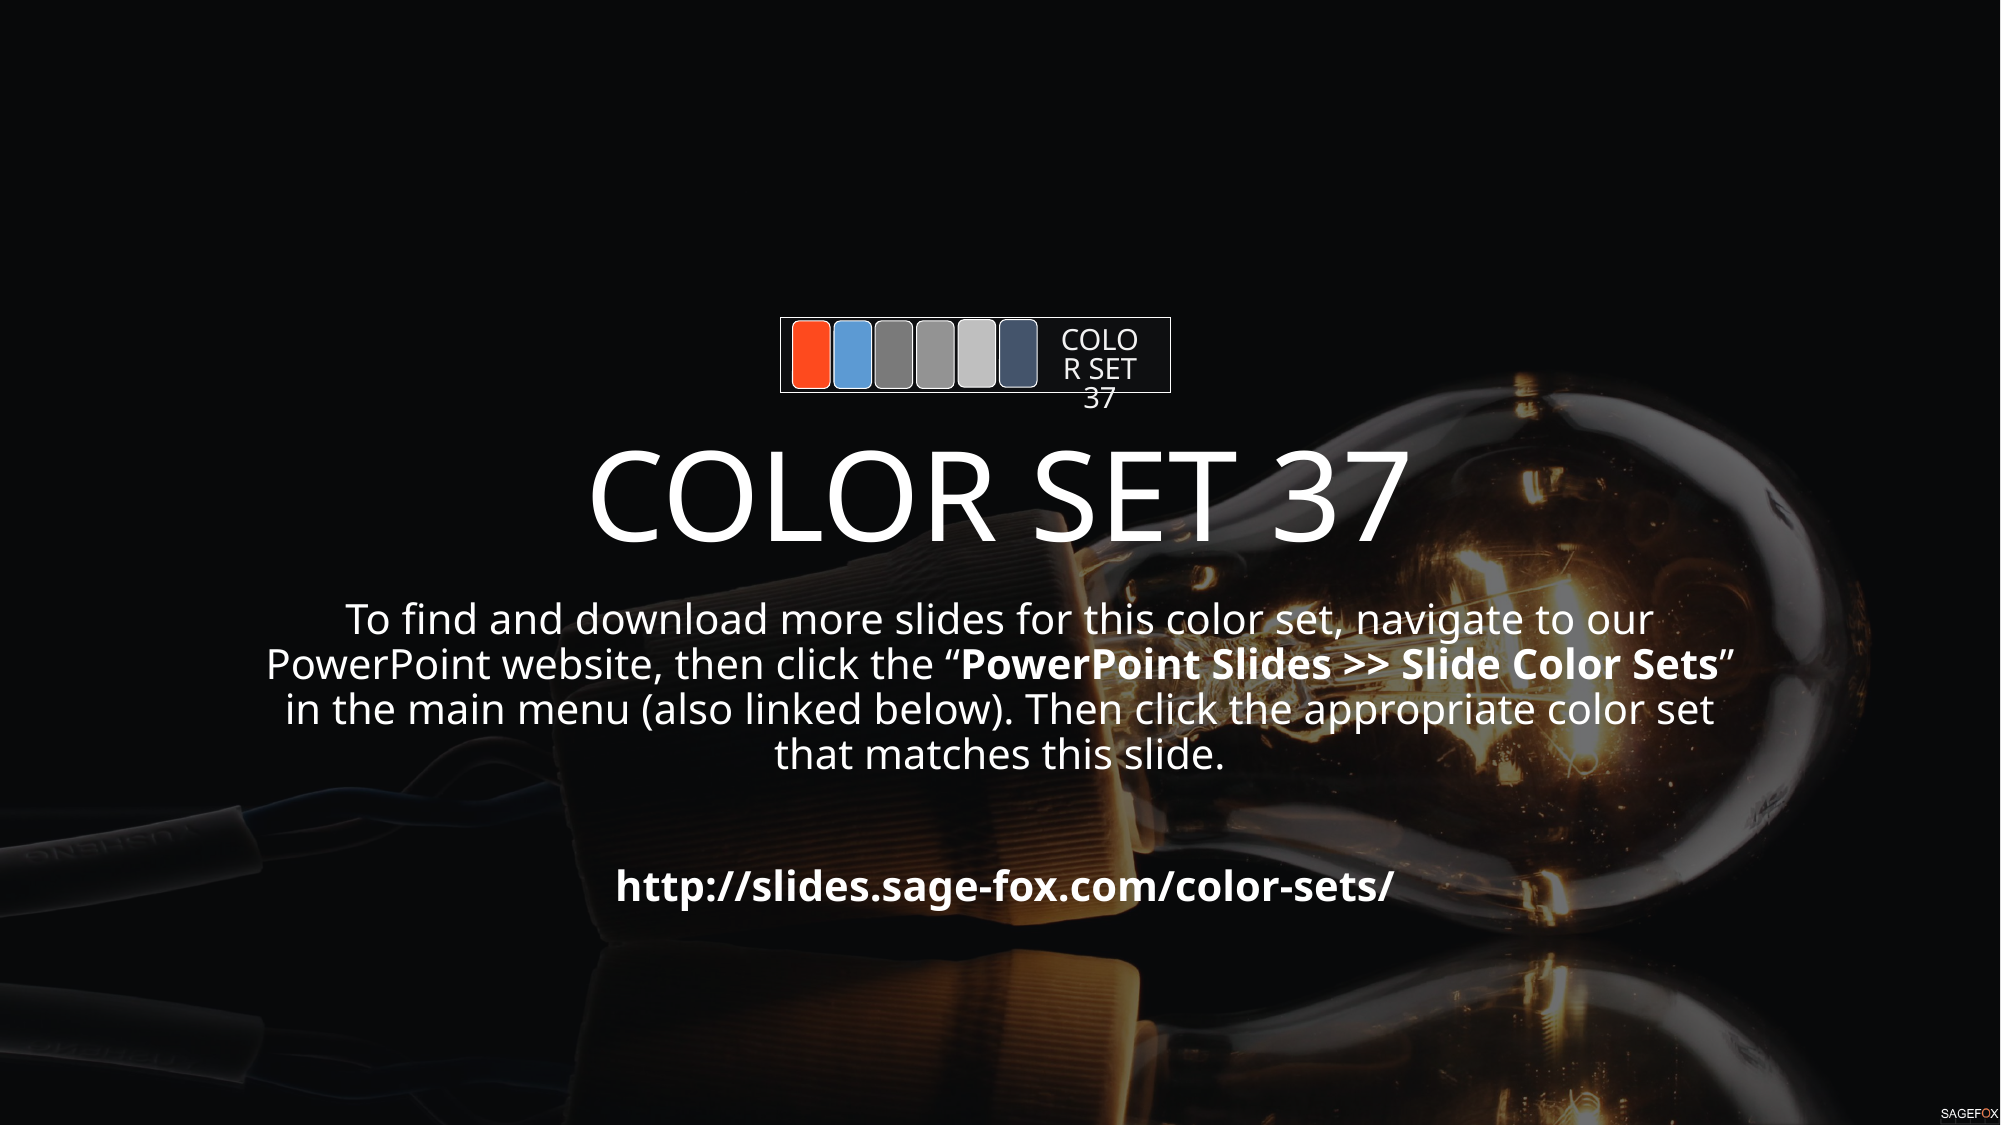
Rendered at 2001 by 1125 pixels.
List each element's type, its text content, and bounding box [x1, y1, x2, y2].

title COLOR SET 37 [249, 184, 1750, 576]
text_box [780, 317, 1171, 395]
subtitle To find and download more slides for this color set, navigate to our PowerPoint website, then click the “PowerPoint Slides >> Slide Color Sets” in the main menu (also linked below). Then click the appropriate color set that matches this slide. http://slides.sage-fox.com/color-sets/ [249, 590, 1750, 863]
picture [0, 0, 2001, 1125]
